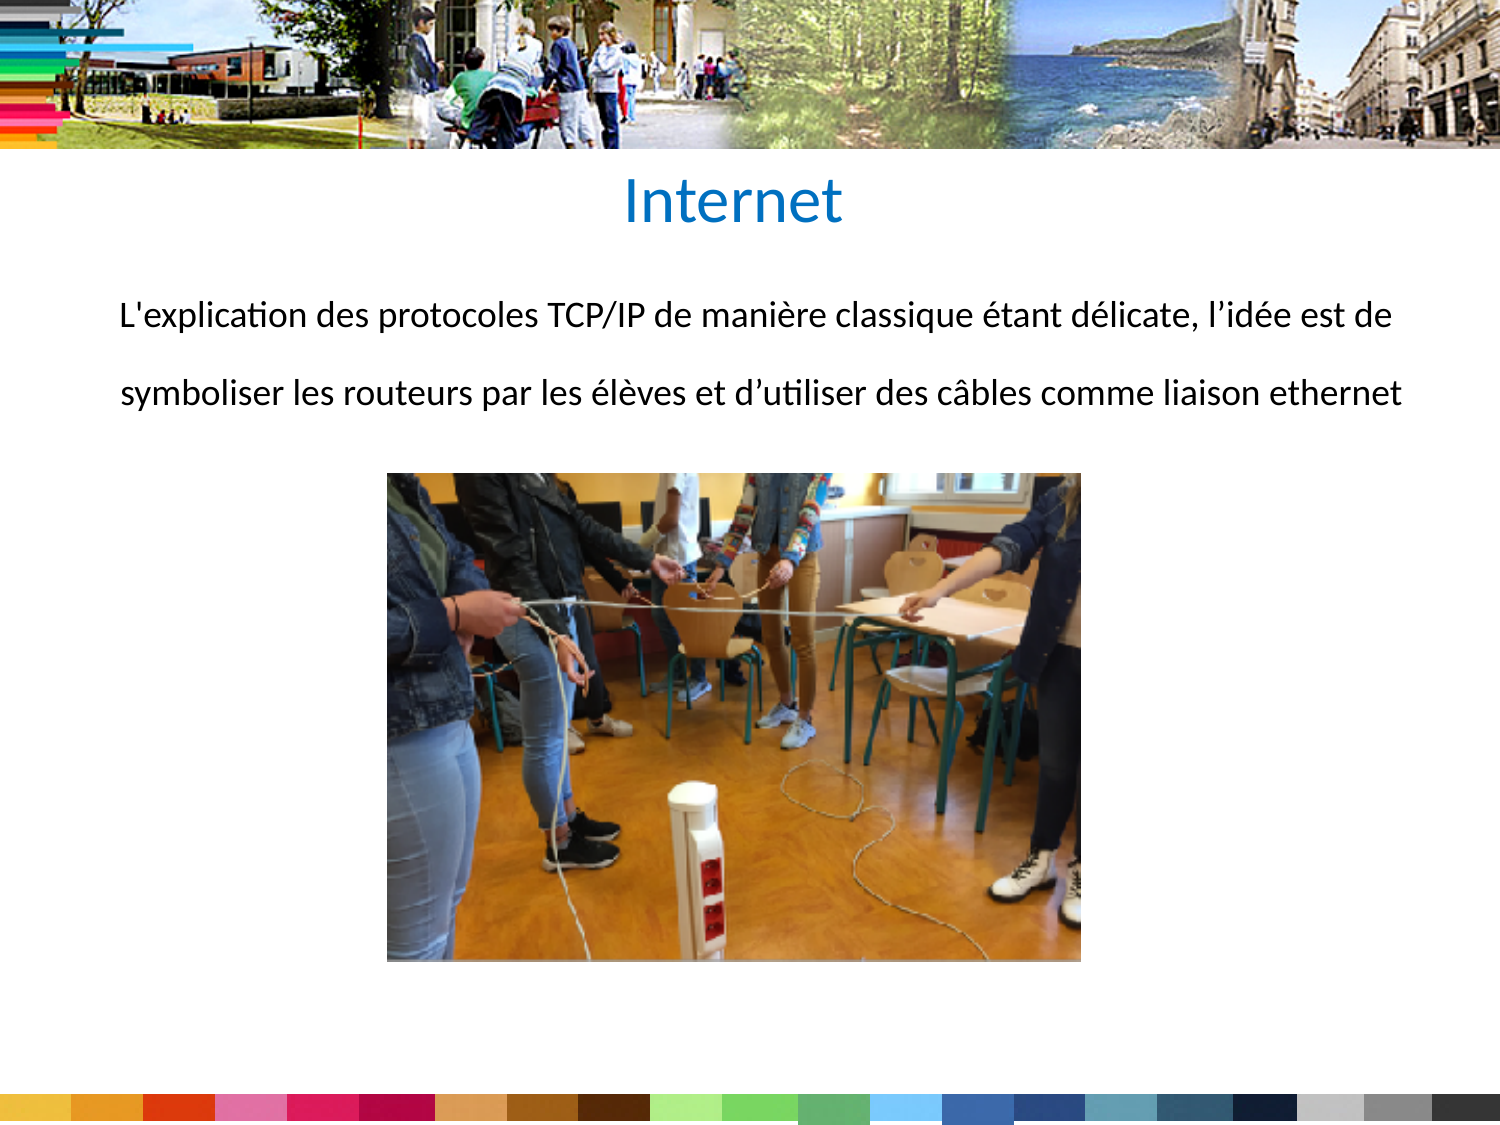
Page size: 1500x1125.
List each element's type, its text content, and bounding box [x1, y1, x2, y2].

picture [0, 1094, 1500, 1125]
text_box L'explication des protocoles TCP/IP de manière classique étant délicate, l’idée est de symboliser les routeurs par les élèves et d’utiliser des câbles comme liaison ethernet [67, 280, 1468, 427]
picture [0, 0, 1500, 149]
text_box Internet [0, 157, 1468, 324]
picture [386, 473, 1081, 963]
